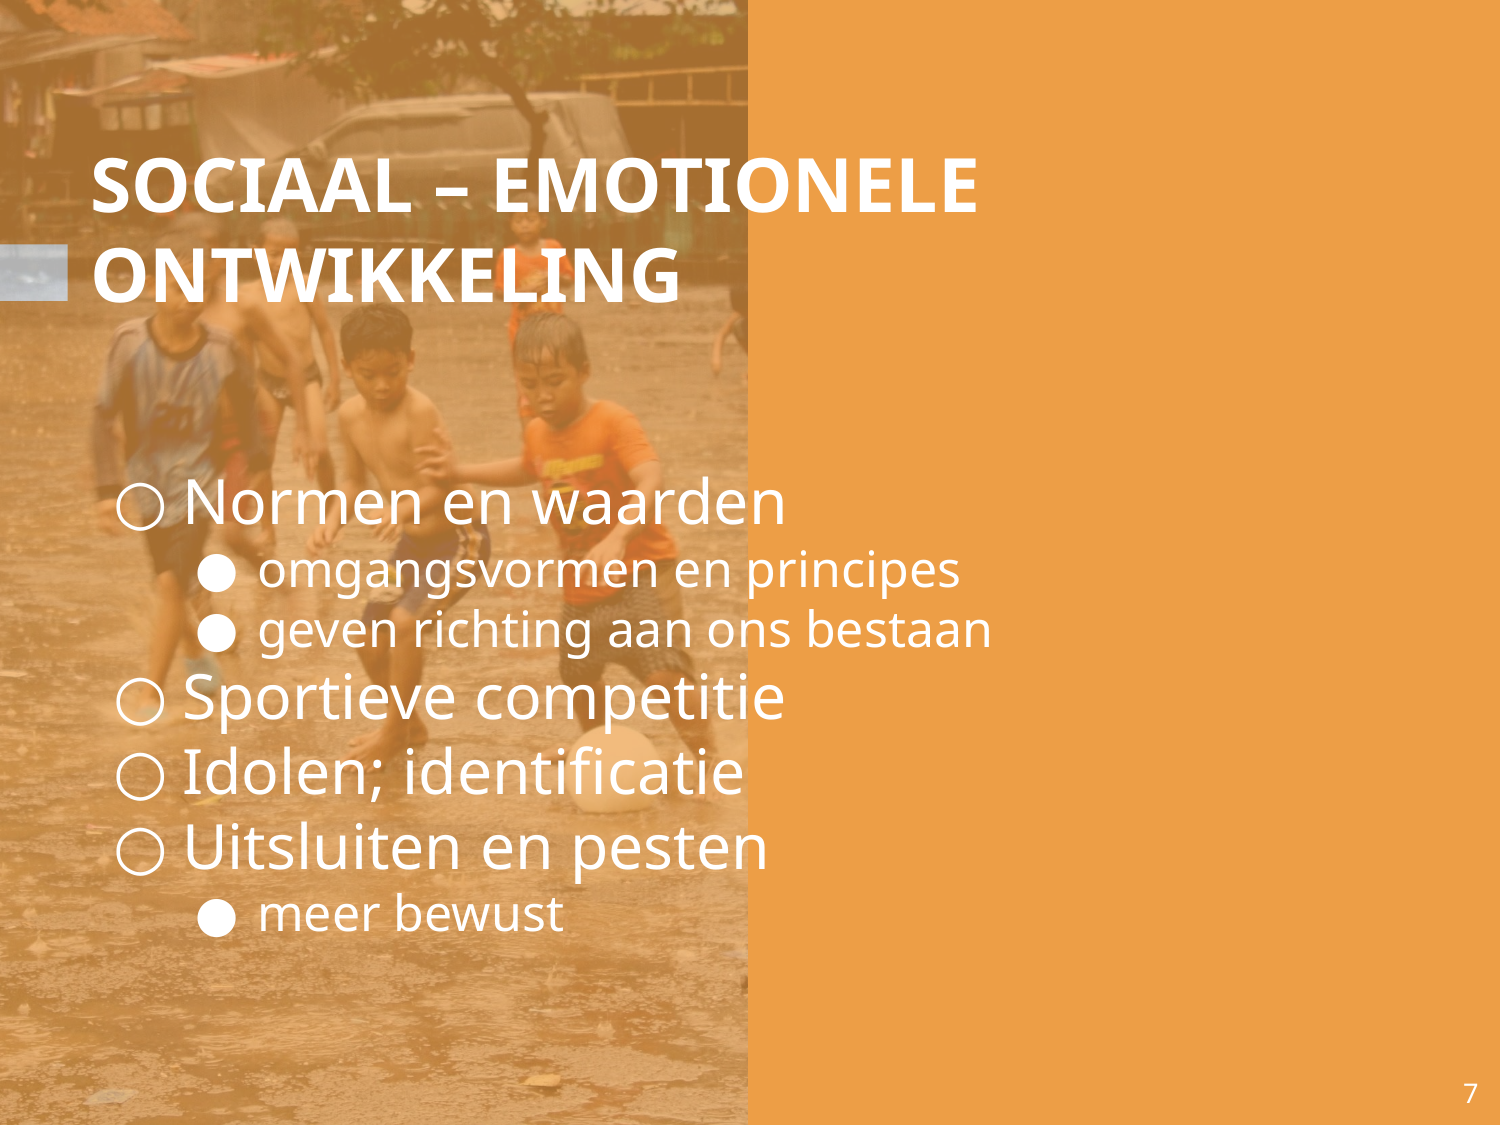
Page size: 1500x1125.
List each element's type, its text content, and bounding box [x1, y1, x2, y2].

list Normen en waarden omgangsvormen en principes geven richting aan ons bestaan Sportieve competitie Idolen; identificatie Uitsluiten en pesten meer bewust [753, 359, 1408, 1028]
picture [0, 0, 749, 1125]
title SOCIAAL – EMOTIONELE ONTWIKKELING [753, 97, 1425, 333]
slide_number ‹#› [1403, 1061, 1494, 1125]
